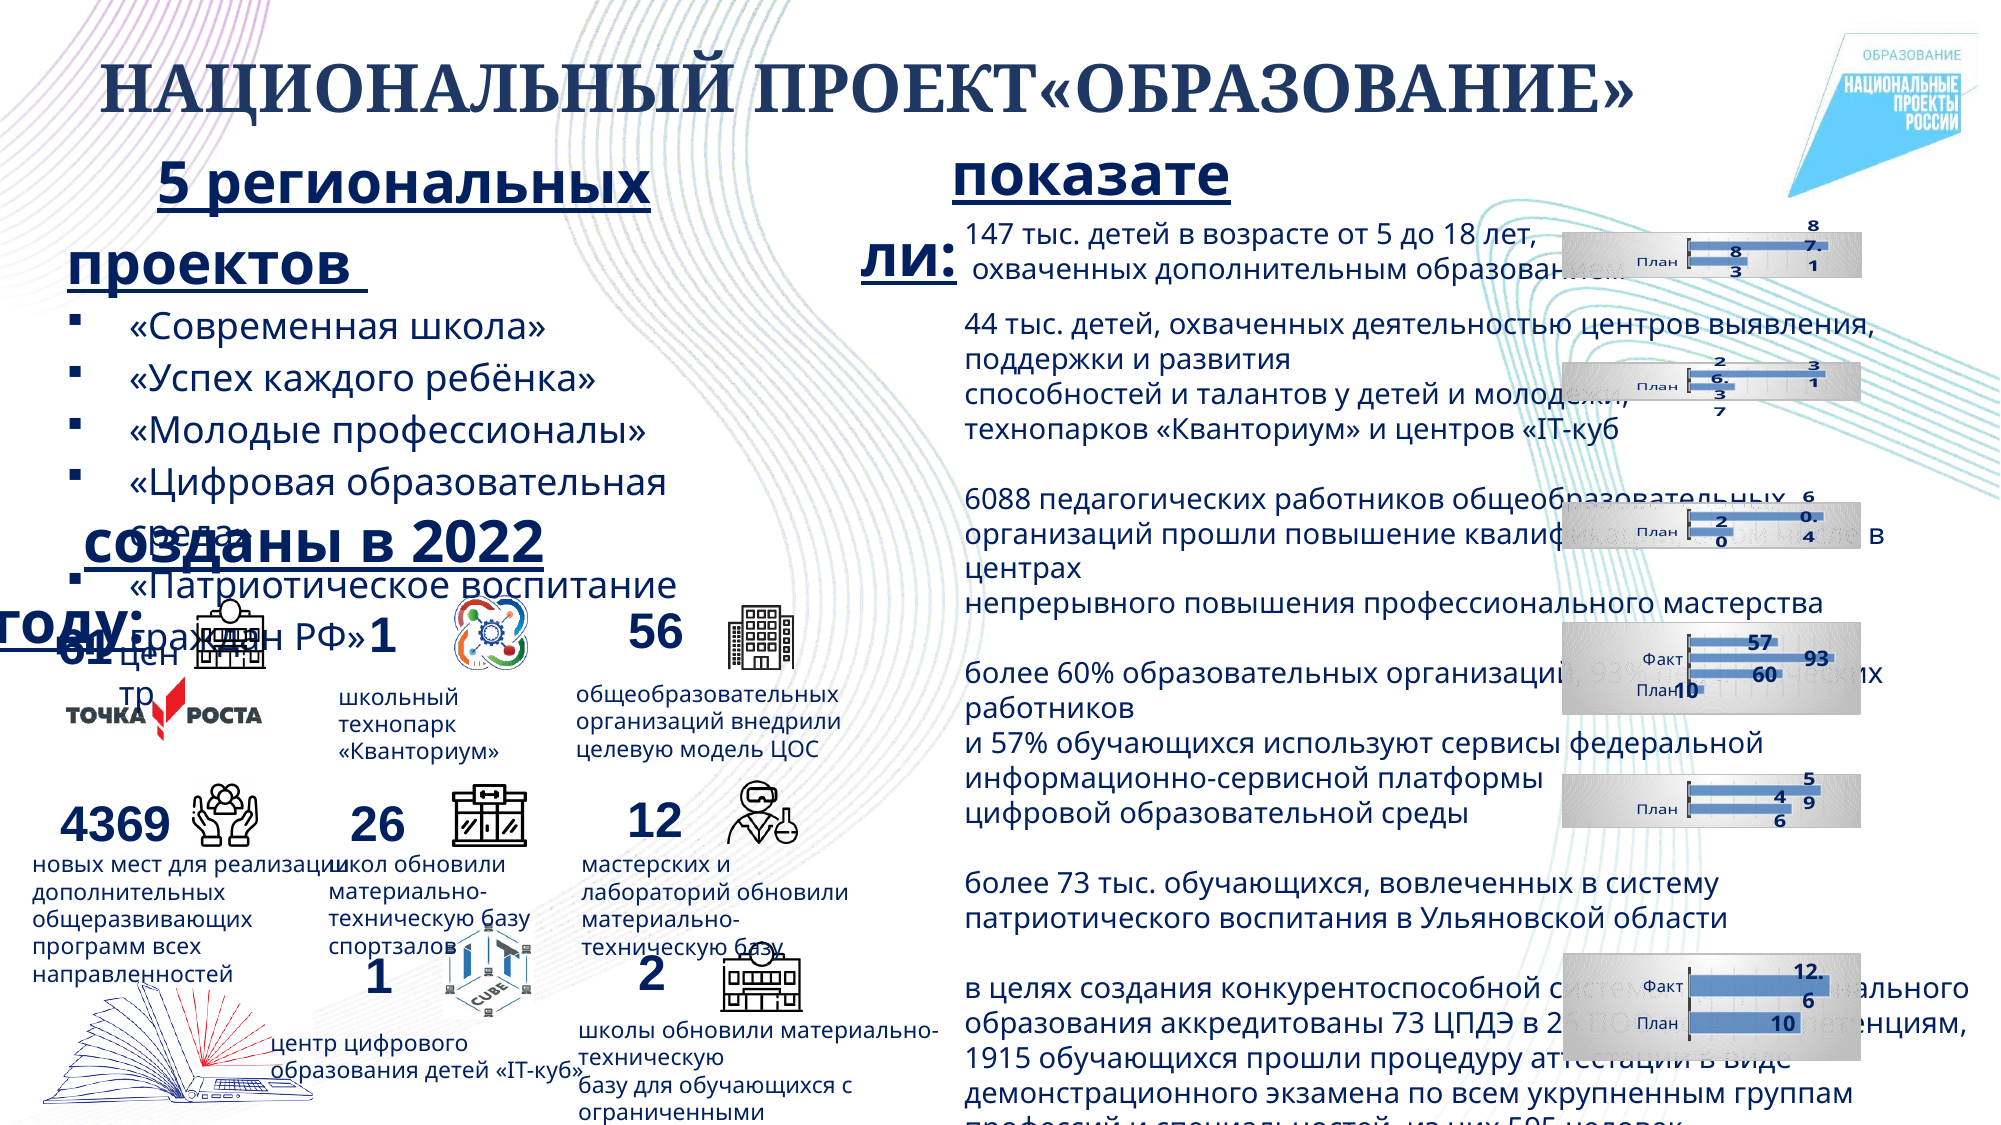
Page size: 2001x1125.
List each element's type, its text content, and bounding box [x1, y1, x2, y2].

chart [1562, 621, 1862, 715]
chart [1562, 485, 1862, 553]
chart [1561, 215, 1862, 282]
text_box Современная мотивирующая образовательная среда, учитель и школьная команда – носители традиционных национальных ценностей, безопасный и комфортный для всех школьный климат [191, 601, 269, 676]
chart [1562, 952, 1862, 1062]
chart [1561, 766, 1862, 834]
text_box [43, 22, 1995, 1104]
chart [1562, 353, 1862, 421]
picture [0, 0, 2000, 1125]
